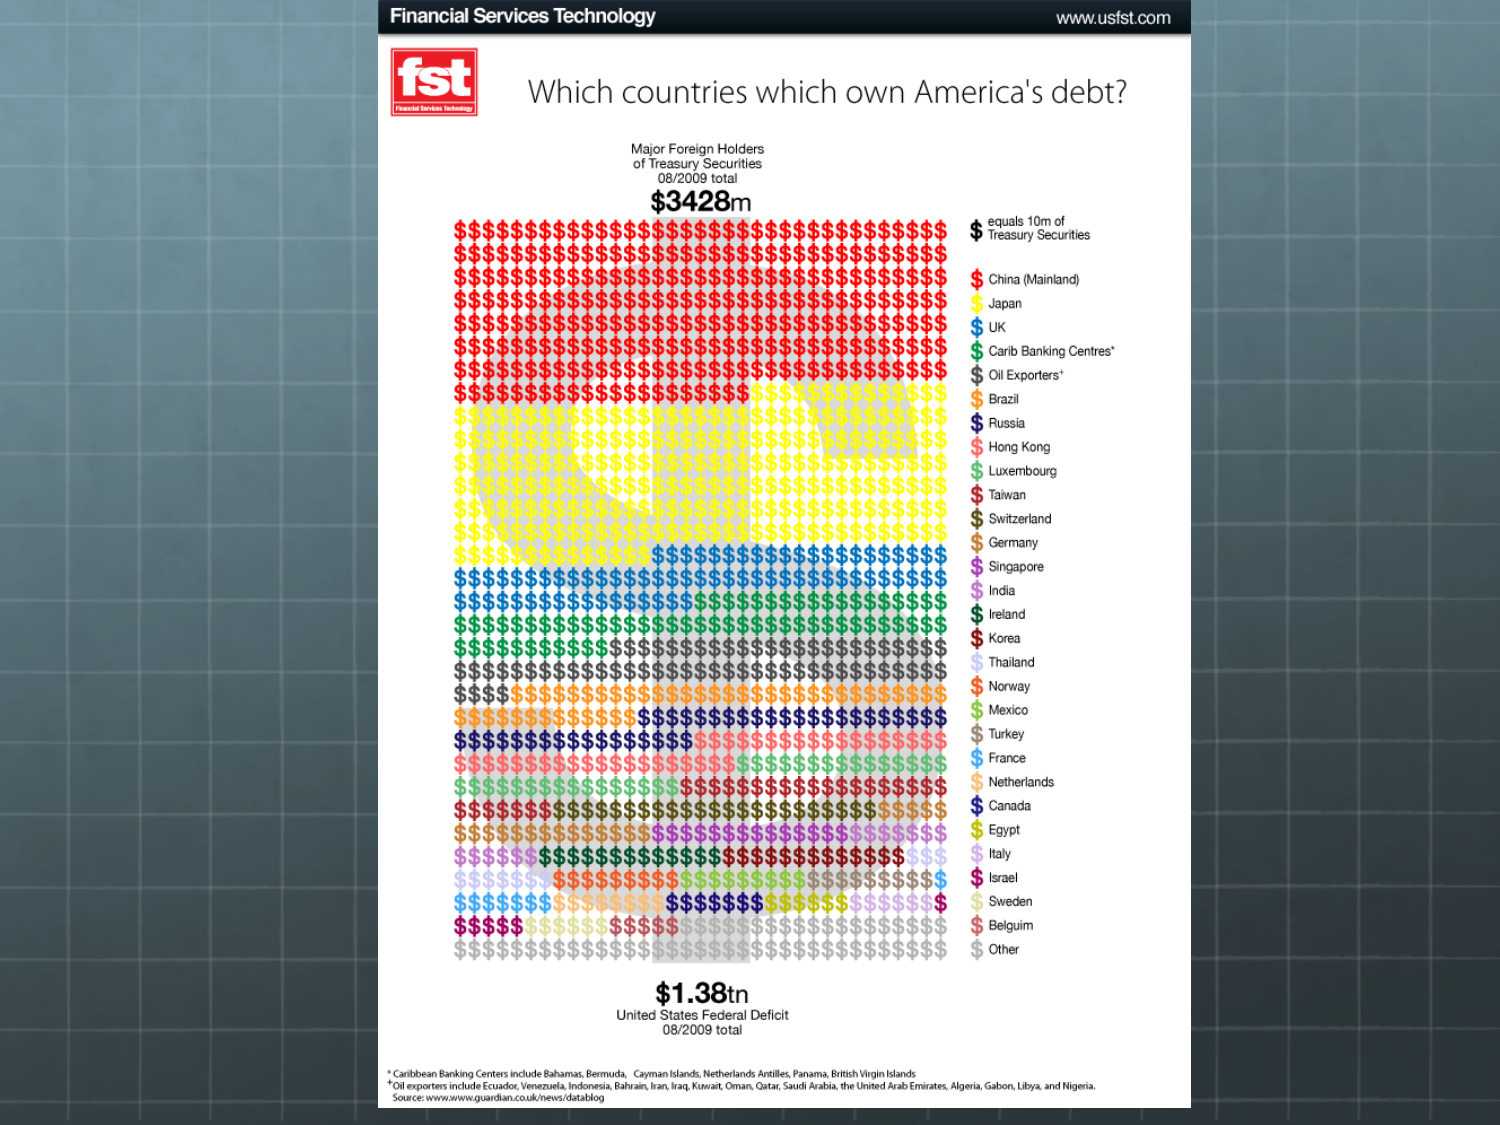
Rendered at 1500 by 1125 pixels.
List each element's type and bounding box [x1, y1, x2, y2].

picture [0, 1108, 1500, 1125]
list [0, 0, 1500, 1108]
